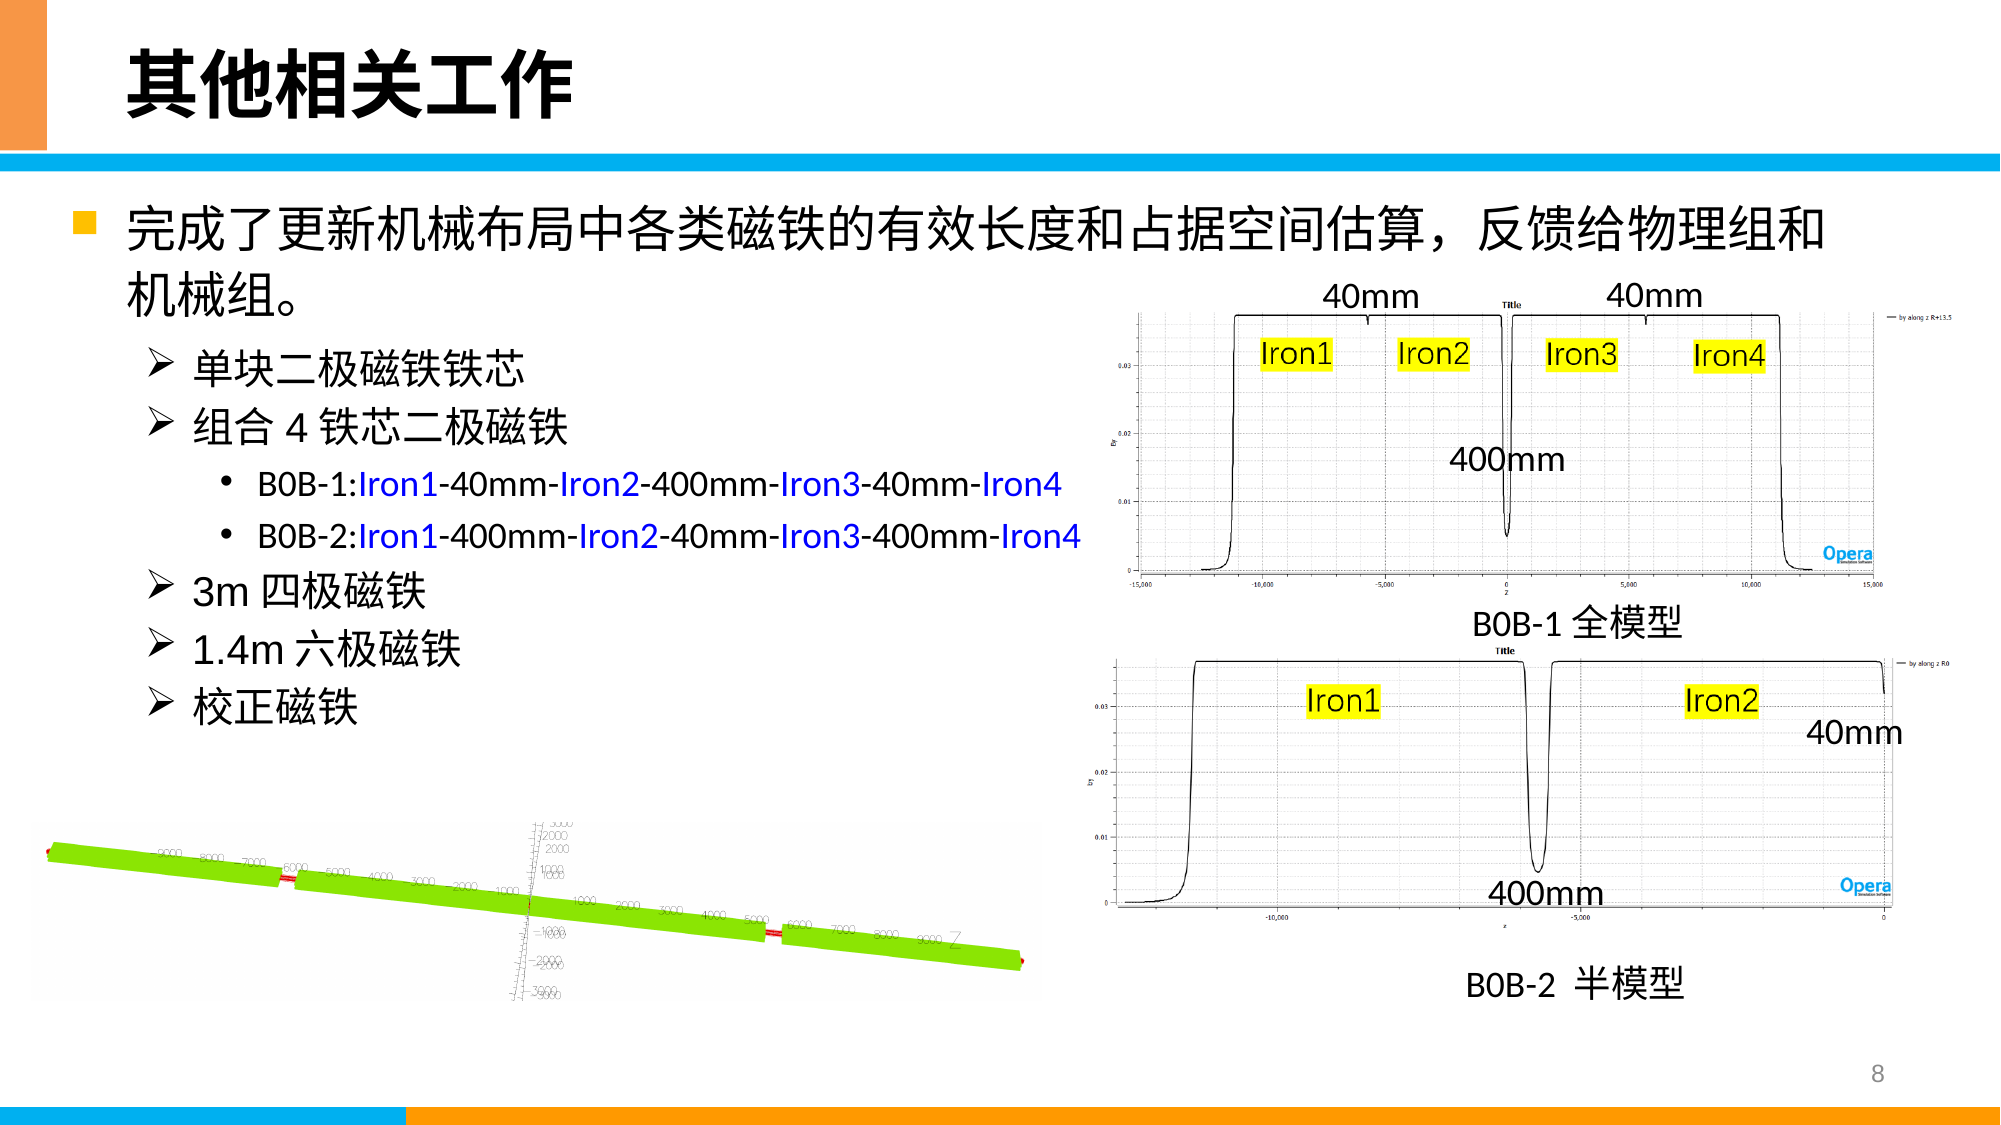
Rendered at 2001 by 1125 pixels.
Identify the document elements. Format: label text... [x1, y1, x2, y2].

picture [1057, 262, 1969, 933]
picture [31, 822, 1042, 1001]
title 其他相关工作 [109, 23, 1875, 143]
slide_number 8 [1433, 1042, 1900, 1103]
list 完成了更新机械布局中各类磁铁的有效长度和占据空间估算，反馈给物理组和机械组。 单块二极磁铁铁芯 组合4铁芯二极磁铁 B0B-1:Iron1-40mm-Iron2-400mm-Iron3-40mm-Iron4 B0B-2:Iron1-400mm-Iron2-40mm-Iron3-400mm-Iron4 3m四极磁铁 1.4m六极磁铁 校正磁铁 [55, 184, 1856, 979]
text_box B0B-2 半模型 [1450, 952, 1701, 1013]
